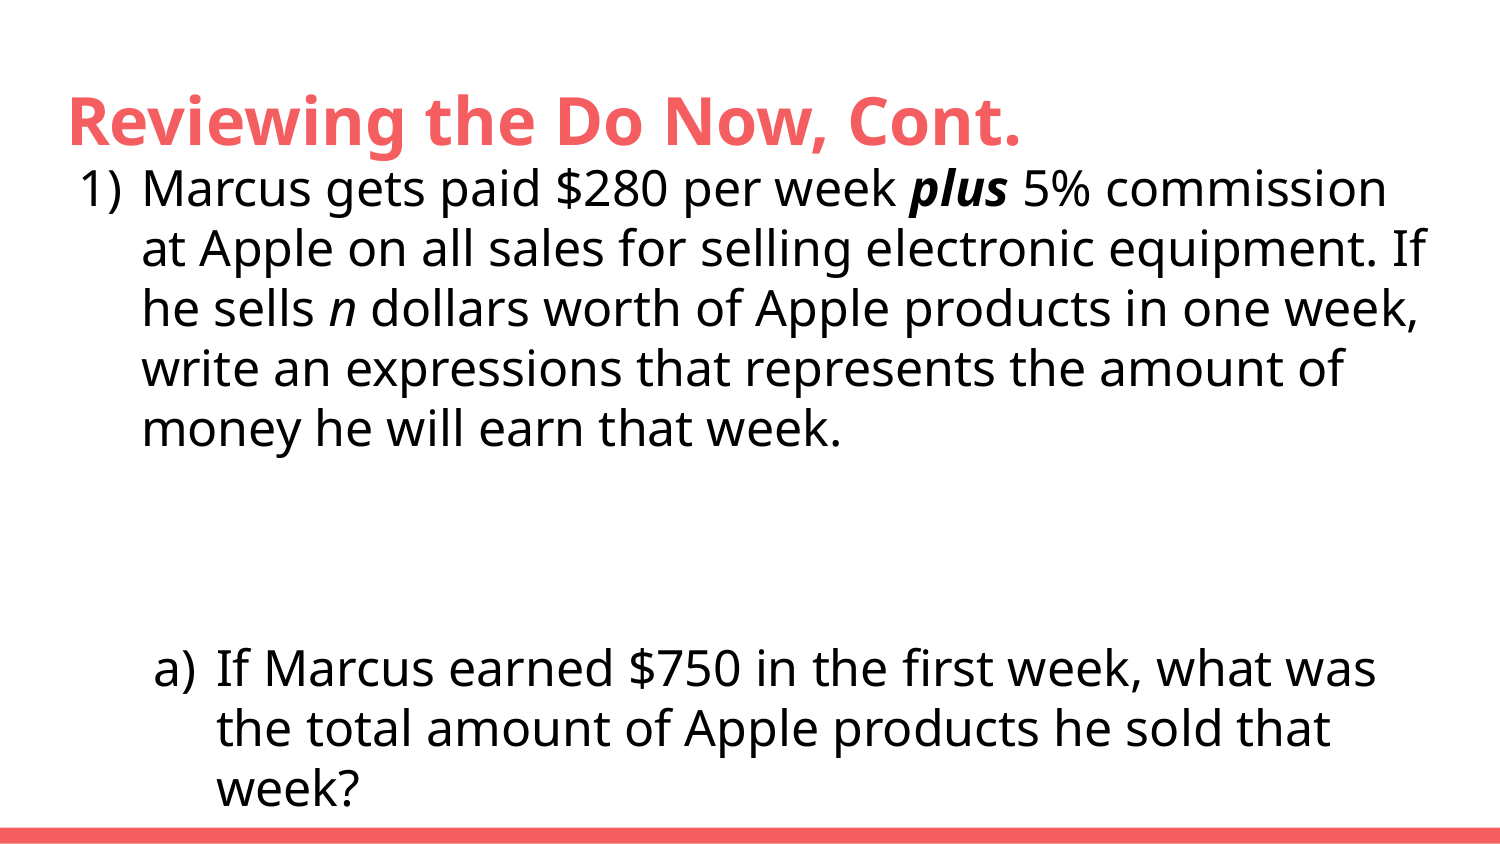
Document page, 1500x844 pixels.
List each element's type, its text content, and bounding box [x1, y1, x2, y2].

list Marcus gets paid $280 per week plus 5% commission at Apple on all sales for selling electronic equipment. If he sells n dollars worth of Apple products in one week, write an expressions that represents the amount of money he will earn that week. If Marcus earned $750 in the first week, what was the total amount of Apple products he sold that week? [51, 141, 1449, 703]
title Reviewing the Do Now, Cont. [51, 64, 1449, 141]
